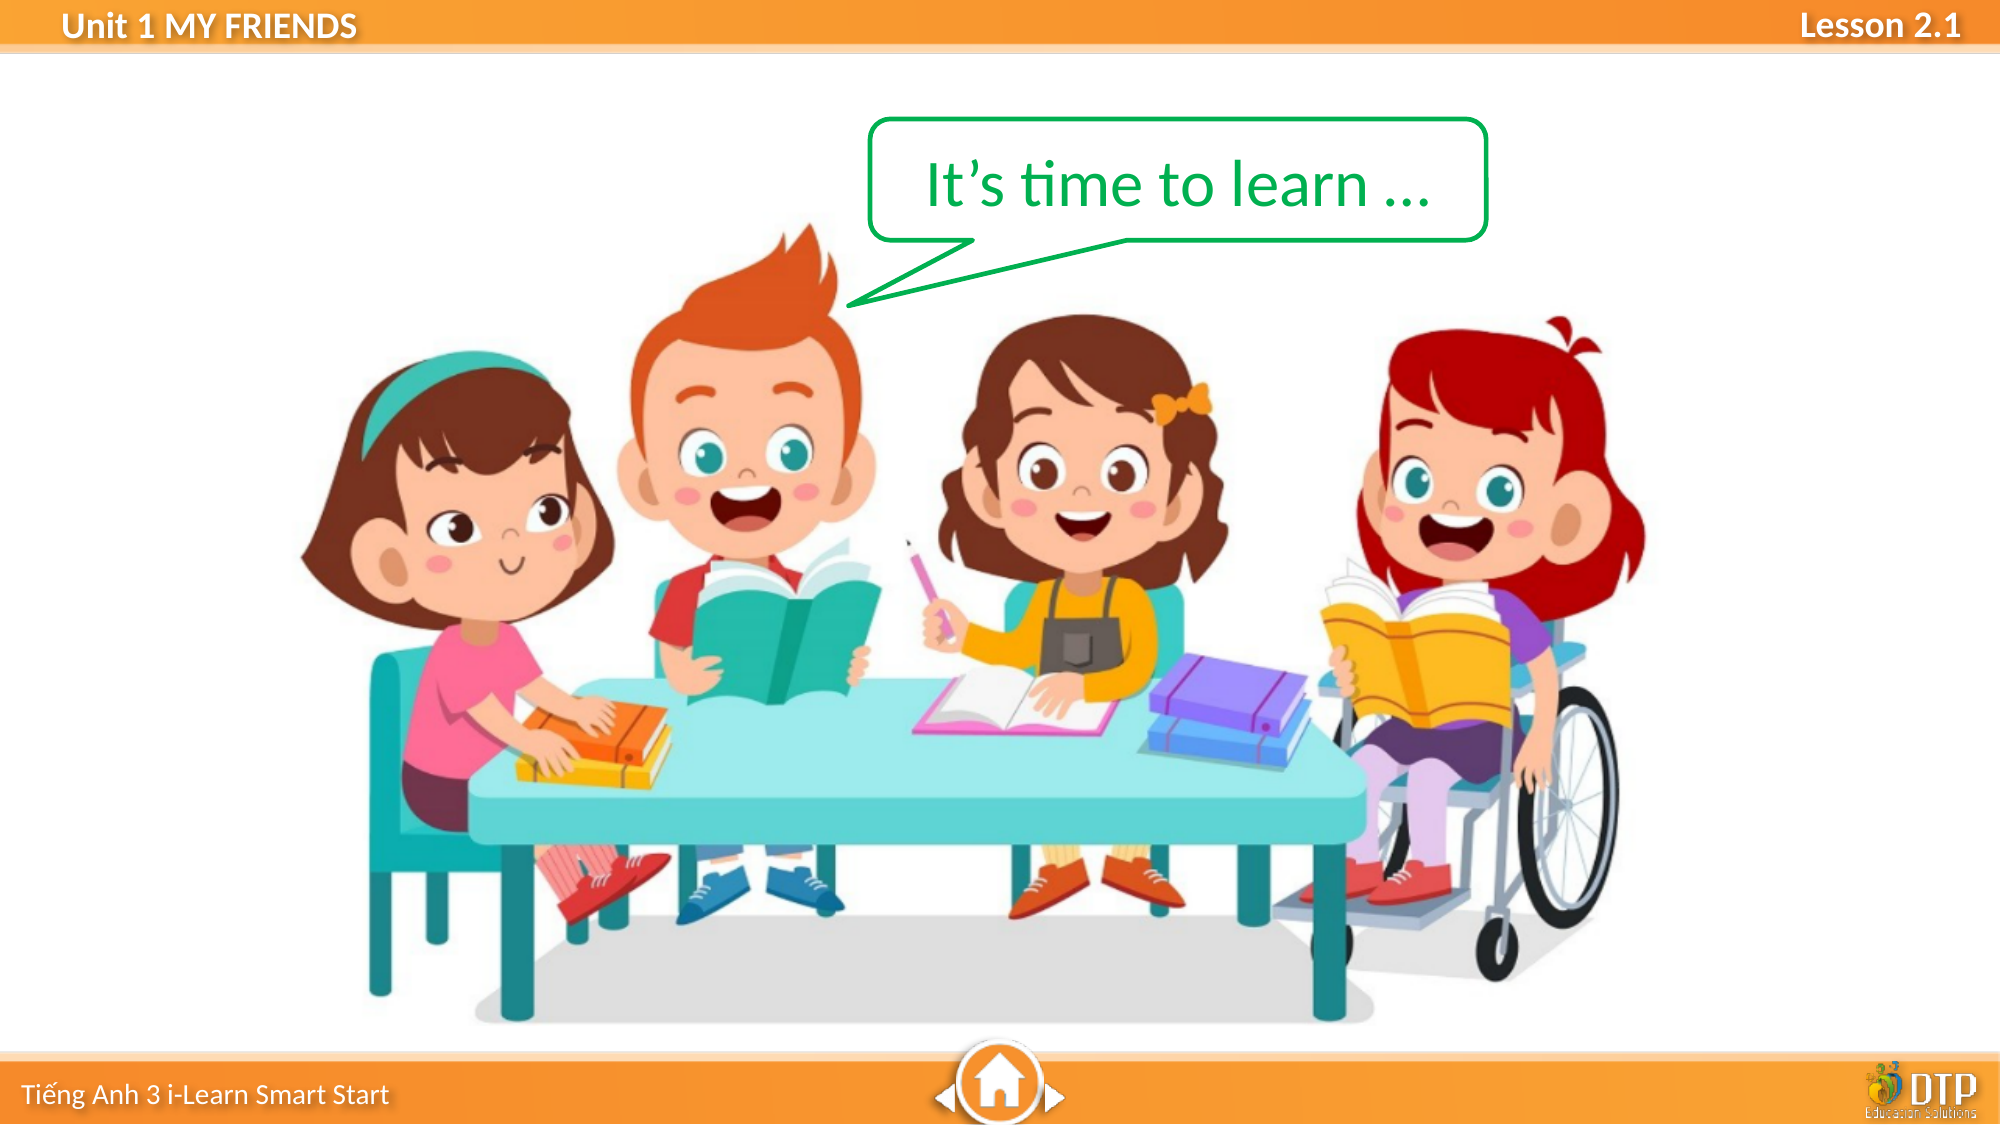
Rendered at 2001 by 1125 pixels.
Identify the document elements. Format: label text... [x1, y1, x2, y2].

text_box It’s time to learn … [867, 116, 1489, 205]
picture [0, 0, 2000, 1125]
